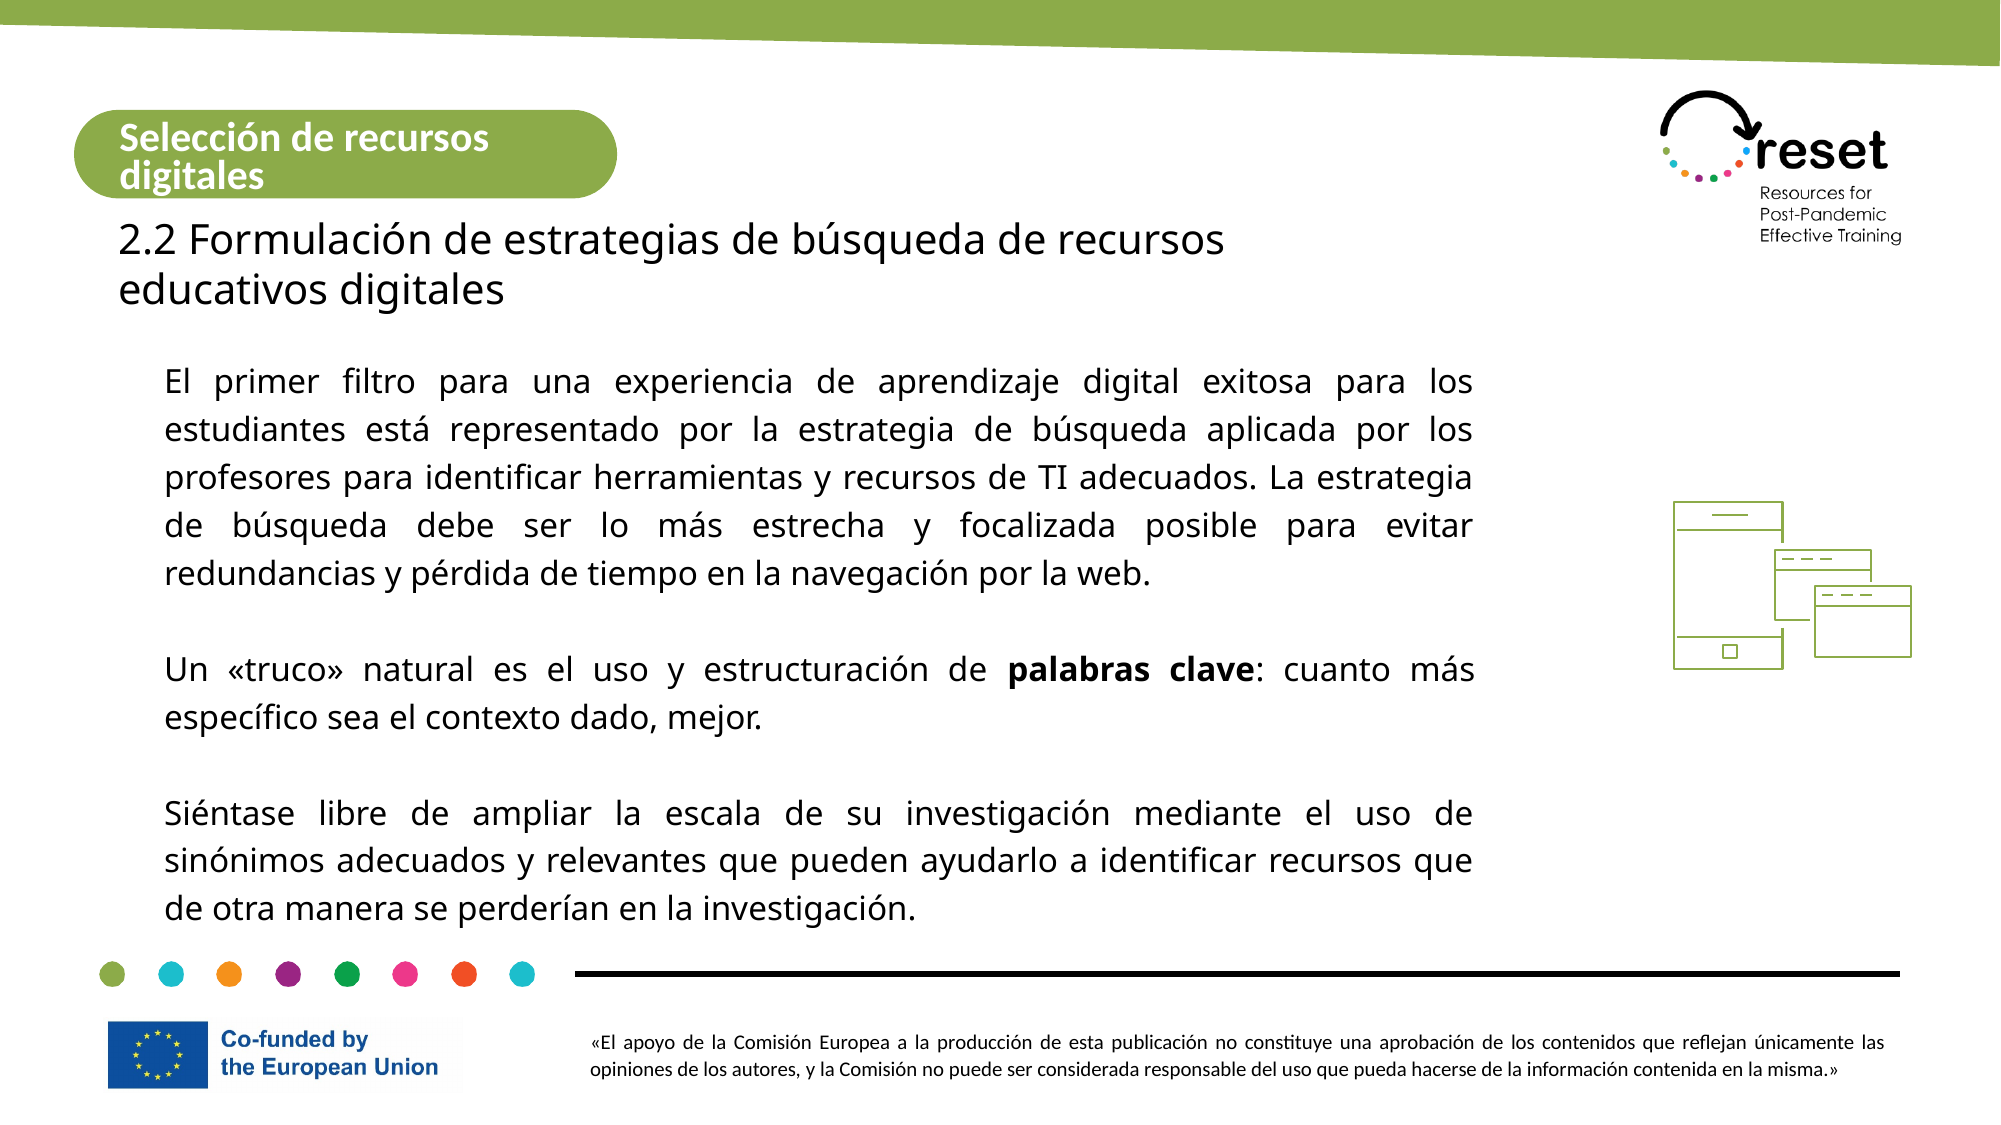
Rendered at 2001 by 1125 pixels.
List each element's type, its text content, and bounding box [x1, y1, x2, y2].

picture [334, 961, 360, 987]
picture [99, 961, 125, 987]
picture [216, 961, 242, 987]
picture [392, 961, 418, 987]
text_box El primer filtro para una experiencia de aprendizaje digital exitosa para los estudiantes está representado por la estrategia de búsqueda aplicada por los profesores para identificar herramientas y recursos de TI adecuados. La estrategia de búsqueda debe ser lo más estrecha y focalizada posible para evitar redundancias y pérdida de tiempo en la navegación por la web. Un «truco» natural es el uso y estructuración de palabras clave: cuanto más específico sea el contexto dado, mejor. Siéntase libre de ampliar la escala de su investigación mediante el uso de sinónimos adecuados y relevantes que pueden ayudarlo a identificar recursos que de otra manera se perderían en la investigación. [102, 345, 1491, 578]
text_box 2.2 Formulación de estrategias de búsqueda de recursos educativos digitales [85, 205, 1328, 320]
picture [275, 961, 301, 987]
picture [158, 961, 184, 987]
picture [451, 961, 477, 987]
picture [1650, 77, 1917, 255]
picture [509, 961, 535, 987]
text_box [1674, 501, 1911, 670]
text_box Selección de recursos digitales [72, 108, 619, 200]
picture [103, 1017, 463, 1093]
